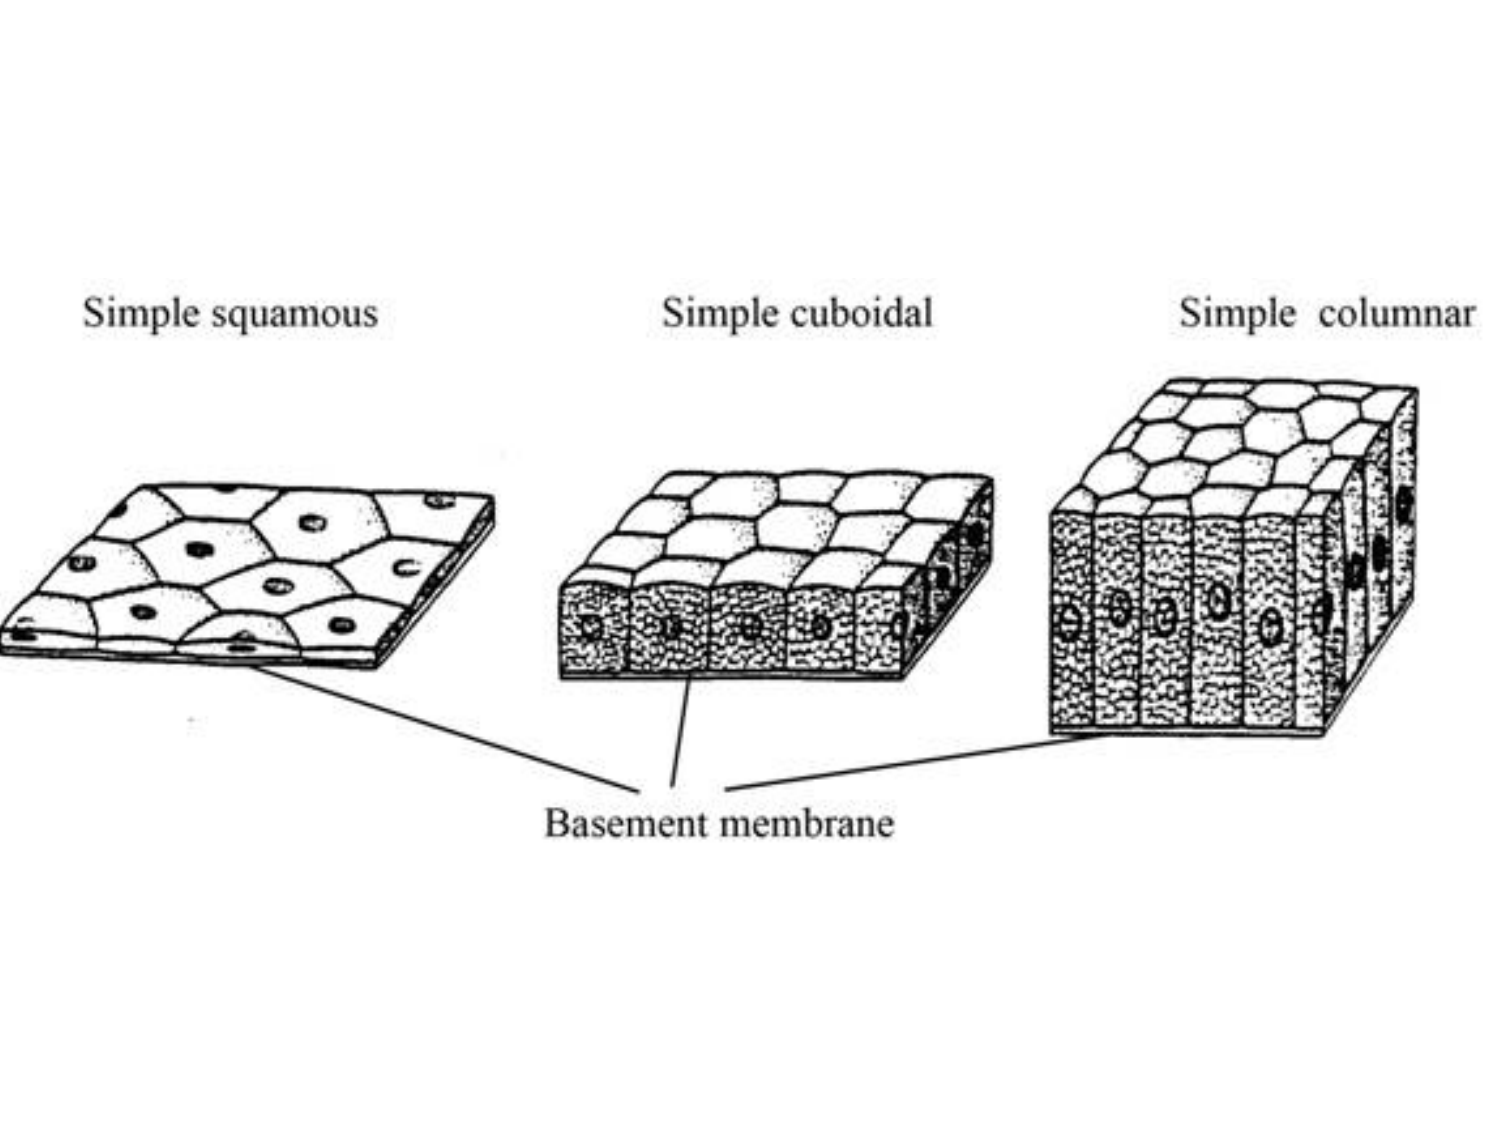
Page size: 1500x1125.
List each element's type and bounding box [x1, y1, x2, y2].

list [0, 278, 1500, 854]
